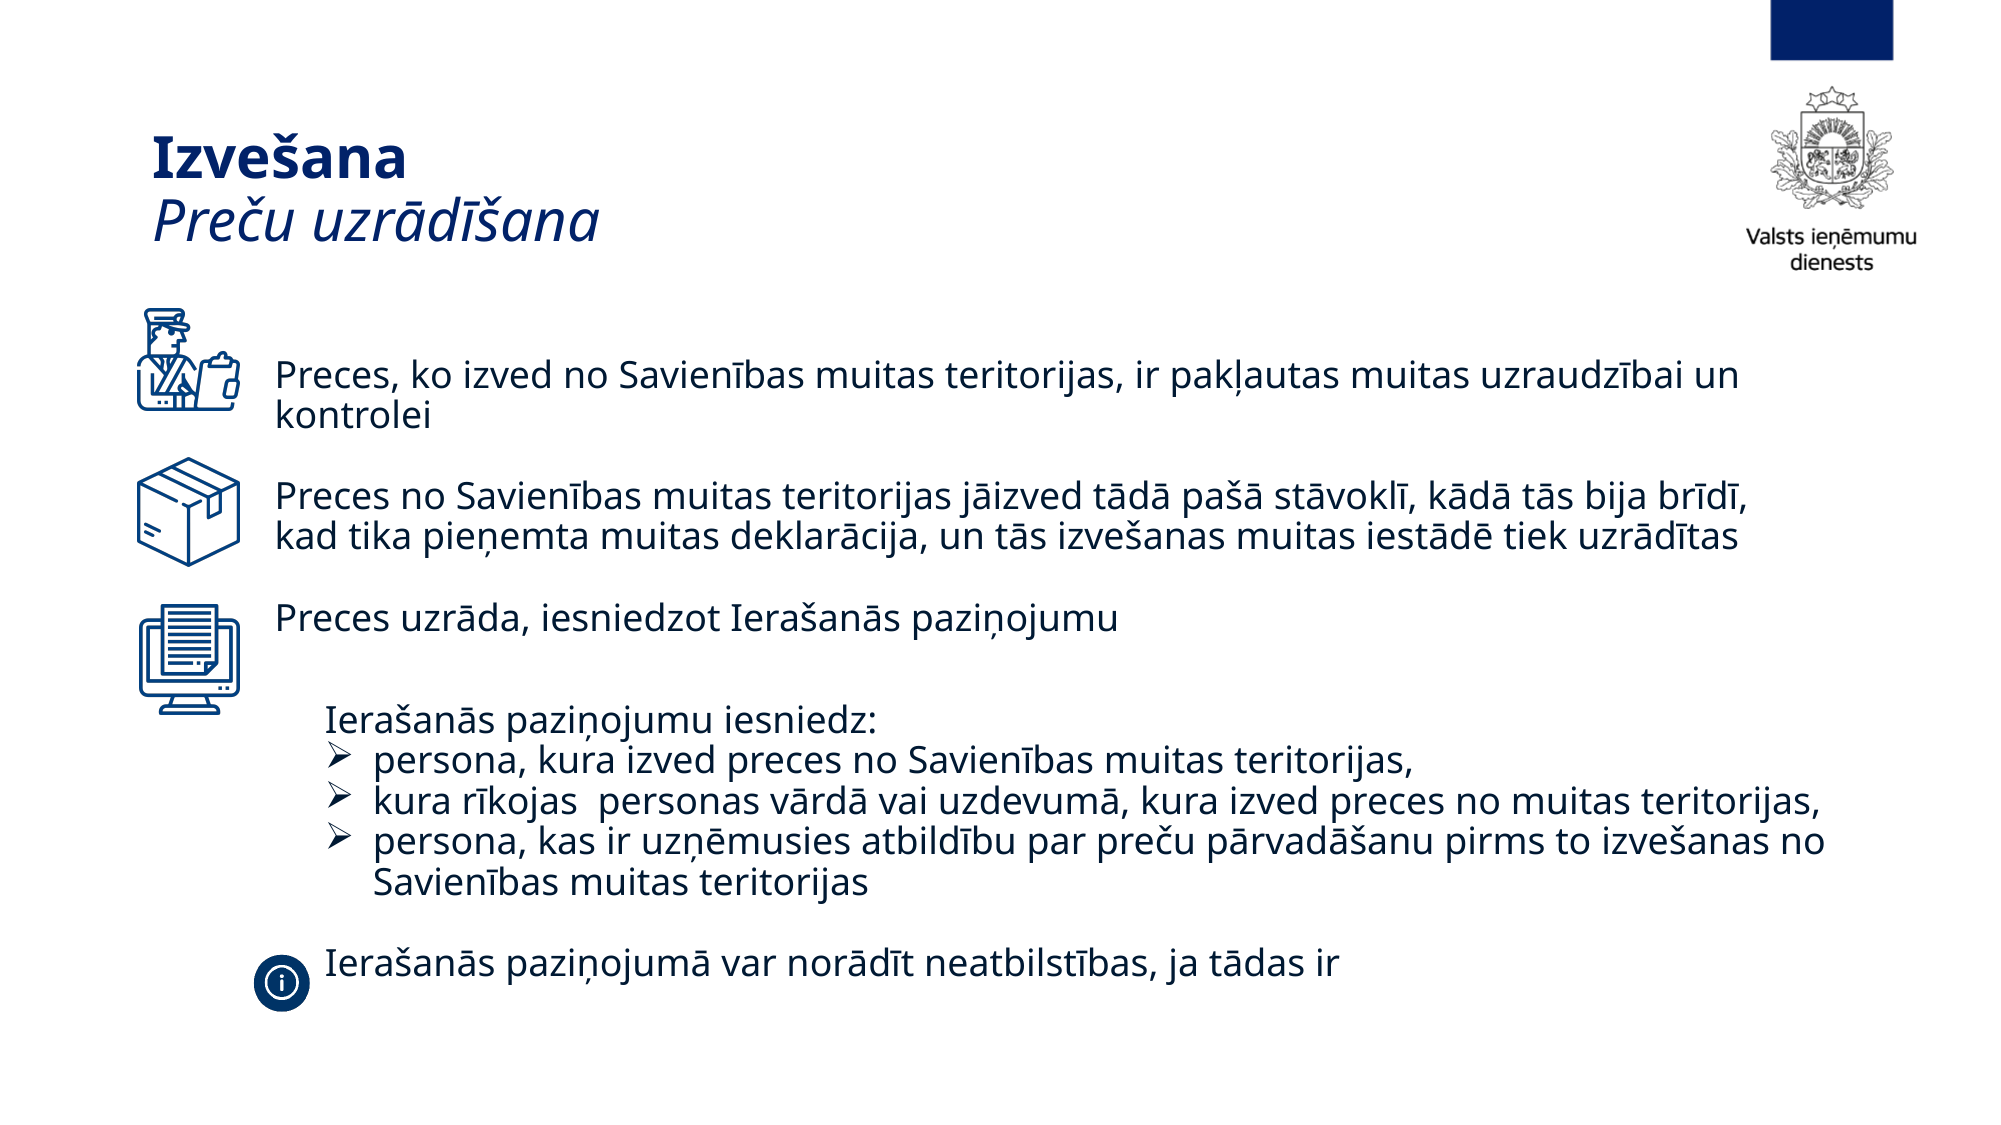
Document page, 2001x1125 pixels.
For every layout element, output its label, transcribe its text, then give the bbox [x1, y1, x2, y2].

picture [1676, 0, 1988, 311]
title Izvešana Preču uzrādīšana [137, 82, 1863, 300]
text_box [137, 308, 1813, 715]
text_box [253, 652, 1863, 1074]
